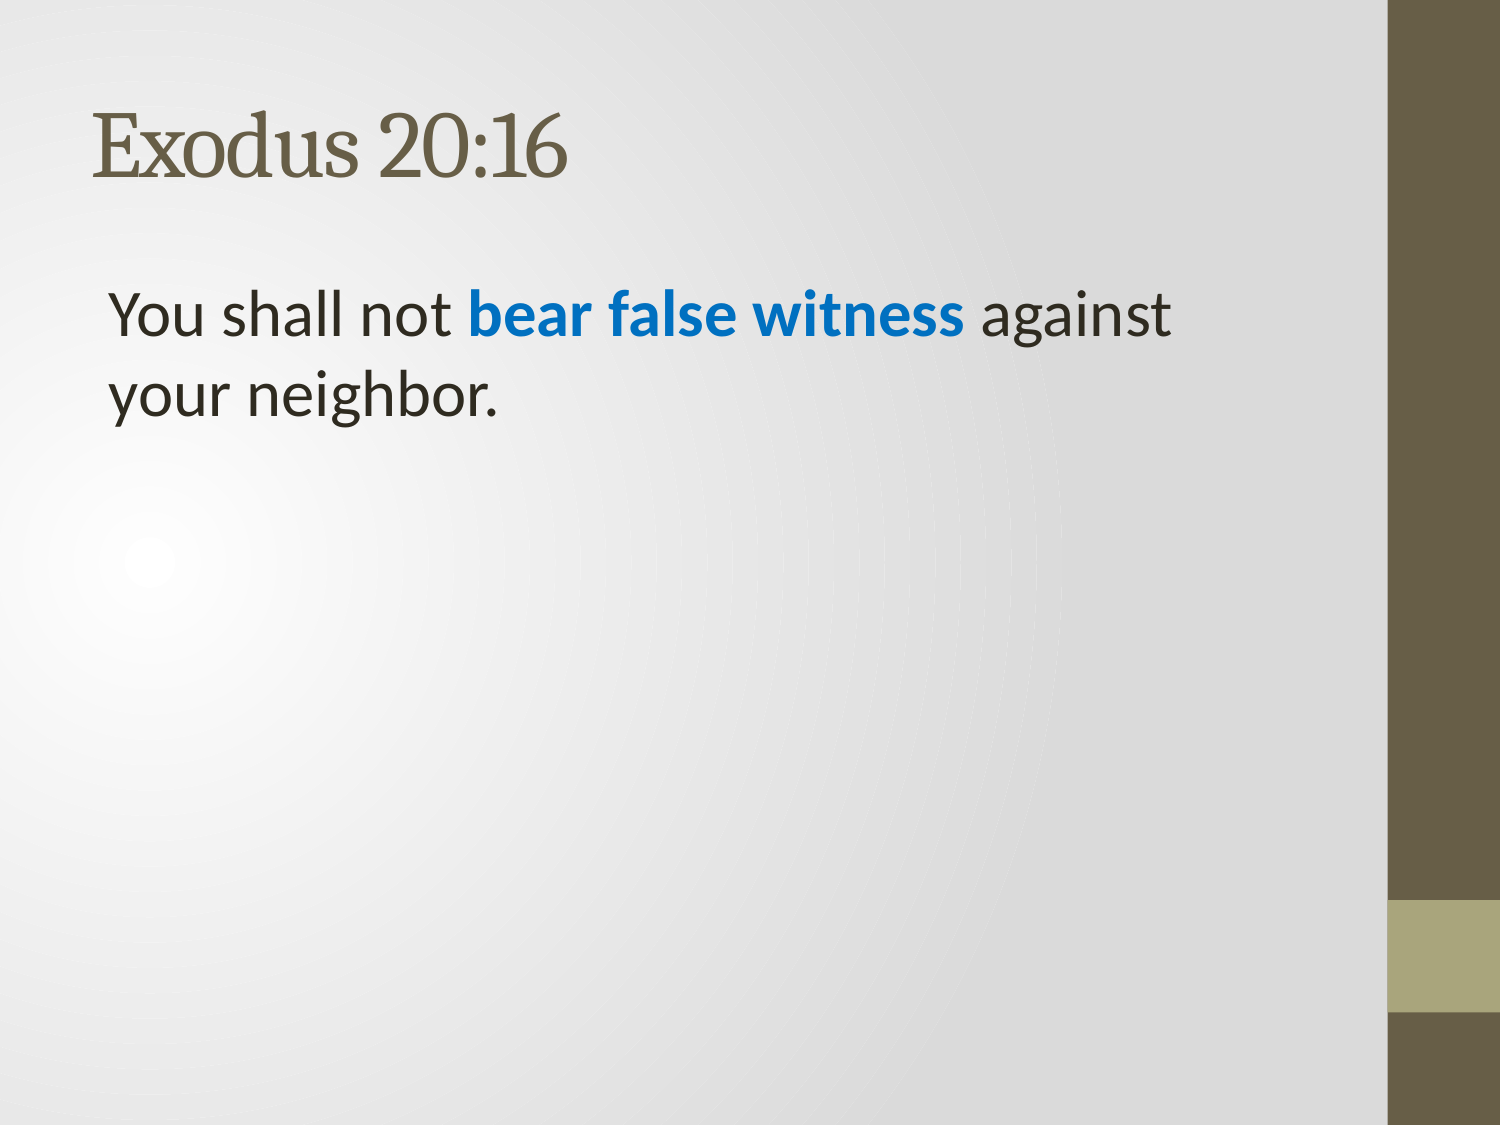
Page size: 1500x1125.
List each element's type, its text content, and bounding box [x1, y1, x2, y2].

list You shall not bear false witness against your neighbor. [75, 262, 1325, 450]
title Exodus 20:16 [75, 45, 1325, 233]
